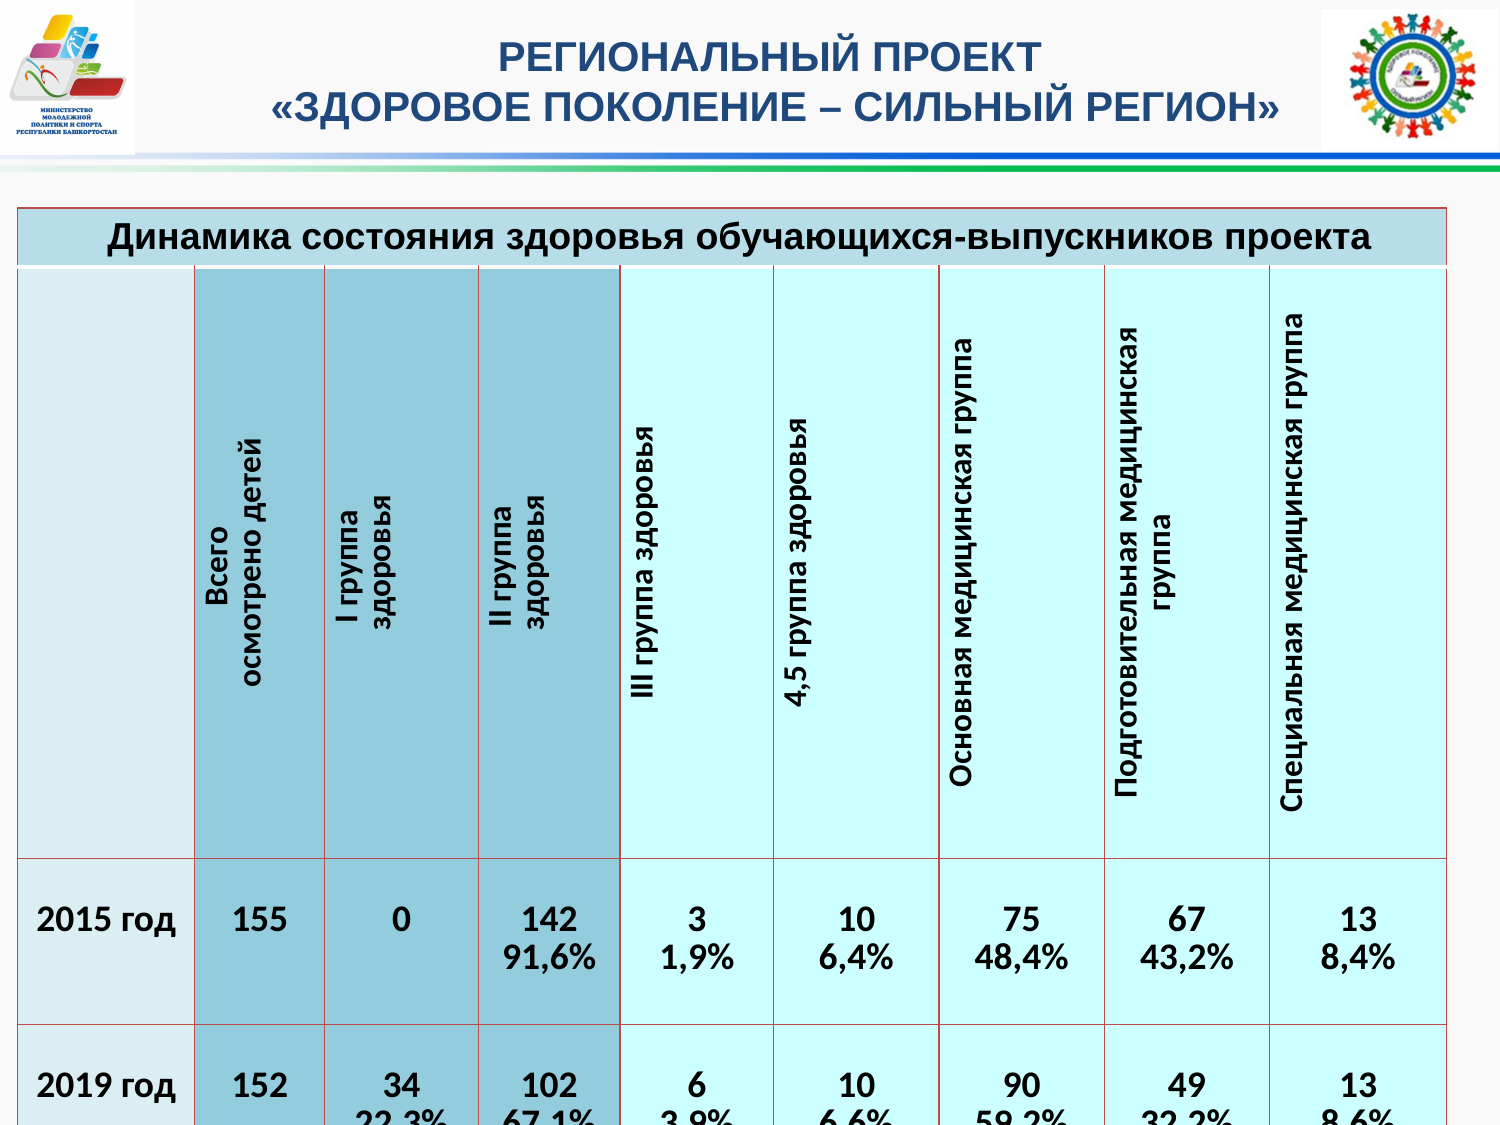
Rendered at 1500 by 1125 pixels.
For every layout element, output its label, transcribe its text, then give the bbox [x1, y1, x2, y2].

table_cell 13 8,6% [1270, 1025, 1446, 1125]
table_cell 155 [195, 859, 324, 1024]
table_cell 67 43,2% [1105, 859, 1269, 1024]
text_box РЕГИОНАЛЬНЫЙ ПРОЕКТ «ЗДОРОВОЕ ПОКОЛЕНИЕ – СИЛЬНЫЙ РЕГИОН» [230, 22, 1316, 137]
table_cell II группа здоровья [479, 269, 619, 858]
table_cell 34 22,3% [325, 1025, 478, 1125]
table_cell 10 6,4% [774, 859, 938, 1024]
table_cell 2015 год [18, 859, 194, 1024]
table_cell Специальная медицинская группа [1270, 269, 1446, 858]
table_cell Всего осмотрено детей [195, 269, 324, 858]
table_cell 142 91,6% [479, 859, 619, 1024]
table_cell [18, 269, 194, 858]
table_cell 90 59,2% [940, 1025, 1104, 1125]
table_cell 152 [195, 1025, 324, 1125]
table_cell I группа здоровья [325, 269, 478, 858]
table_cell 3 1,9% [621, 859, 773, 1024]
table_cell 2019 год [18, 1025, 194, 1125]
picture [0, 0, 1500, 1125]
table_cell 102 67,1% [479, 1025, 619, 1125]
table_cell 6 3,9% [621, 1025, 773, 1125]
table_cell 49 32,2% [1105, 1025, 1269, 1125]
table_cell Основная медицинская группа [940, 269, 1104, 858]
table_cell 75 48,4% [940, 859, 1104, 1024]
table_cell III группа здоровья [621, 269, 773, 858]
table_cell 0 [325, 859, 478, 1024]
table_cell 13 8,4% [1270, 859, 1446, 1024]
table_cell 10 6,6% [774, 1025, 938, 1125]
table_header Динамика состояния здоровья обучающихся-выпускников проекта [18, 209, 1446, 265]
table_cell 4,5 группа здоровья [774, 269, 938, 858]
table_cell Подготовительная медицинская группа [1105, 269, 1269, 858]
